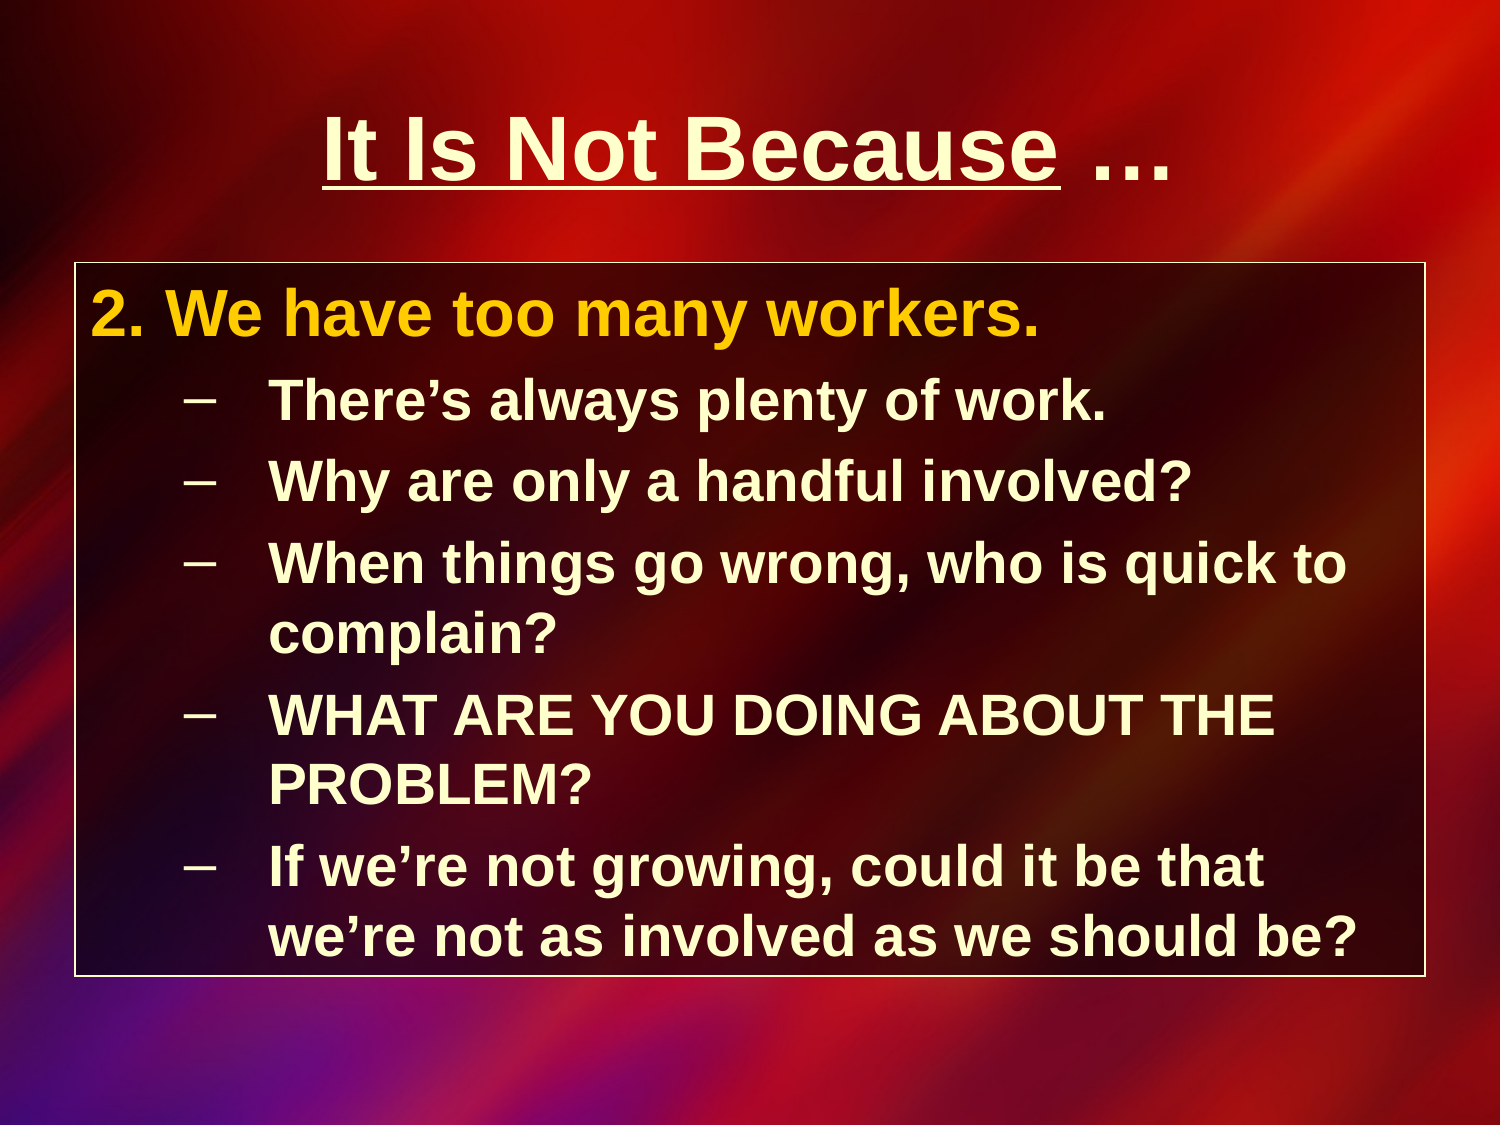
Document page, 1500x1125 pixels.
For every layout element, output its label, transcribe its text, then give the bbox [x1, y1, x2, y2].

picture [0, 0, 1500, 1125]
list We have too many workers. There’s always plenty of work. Why are only a handful involved? When things go wrong, who is quick to complain? WHAT ARE YOU DOING ABOUT THE PROBLEM? If we’re not growing, could it be that we’re not as involved as we should be? [74, 262, 1426, 977]
text_box It Is Not Because … [74, 81, 1425, 206]
